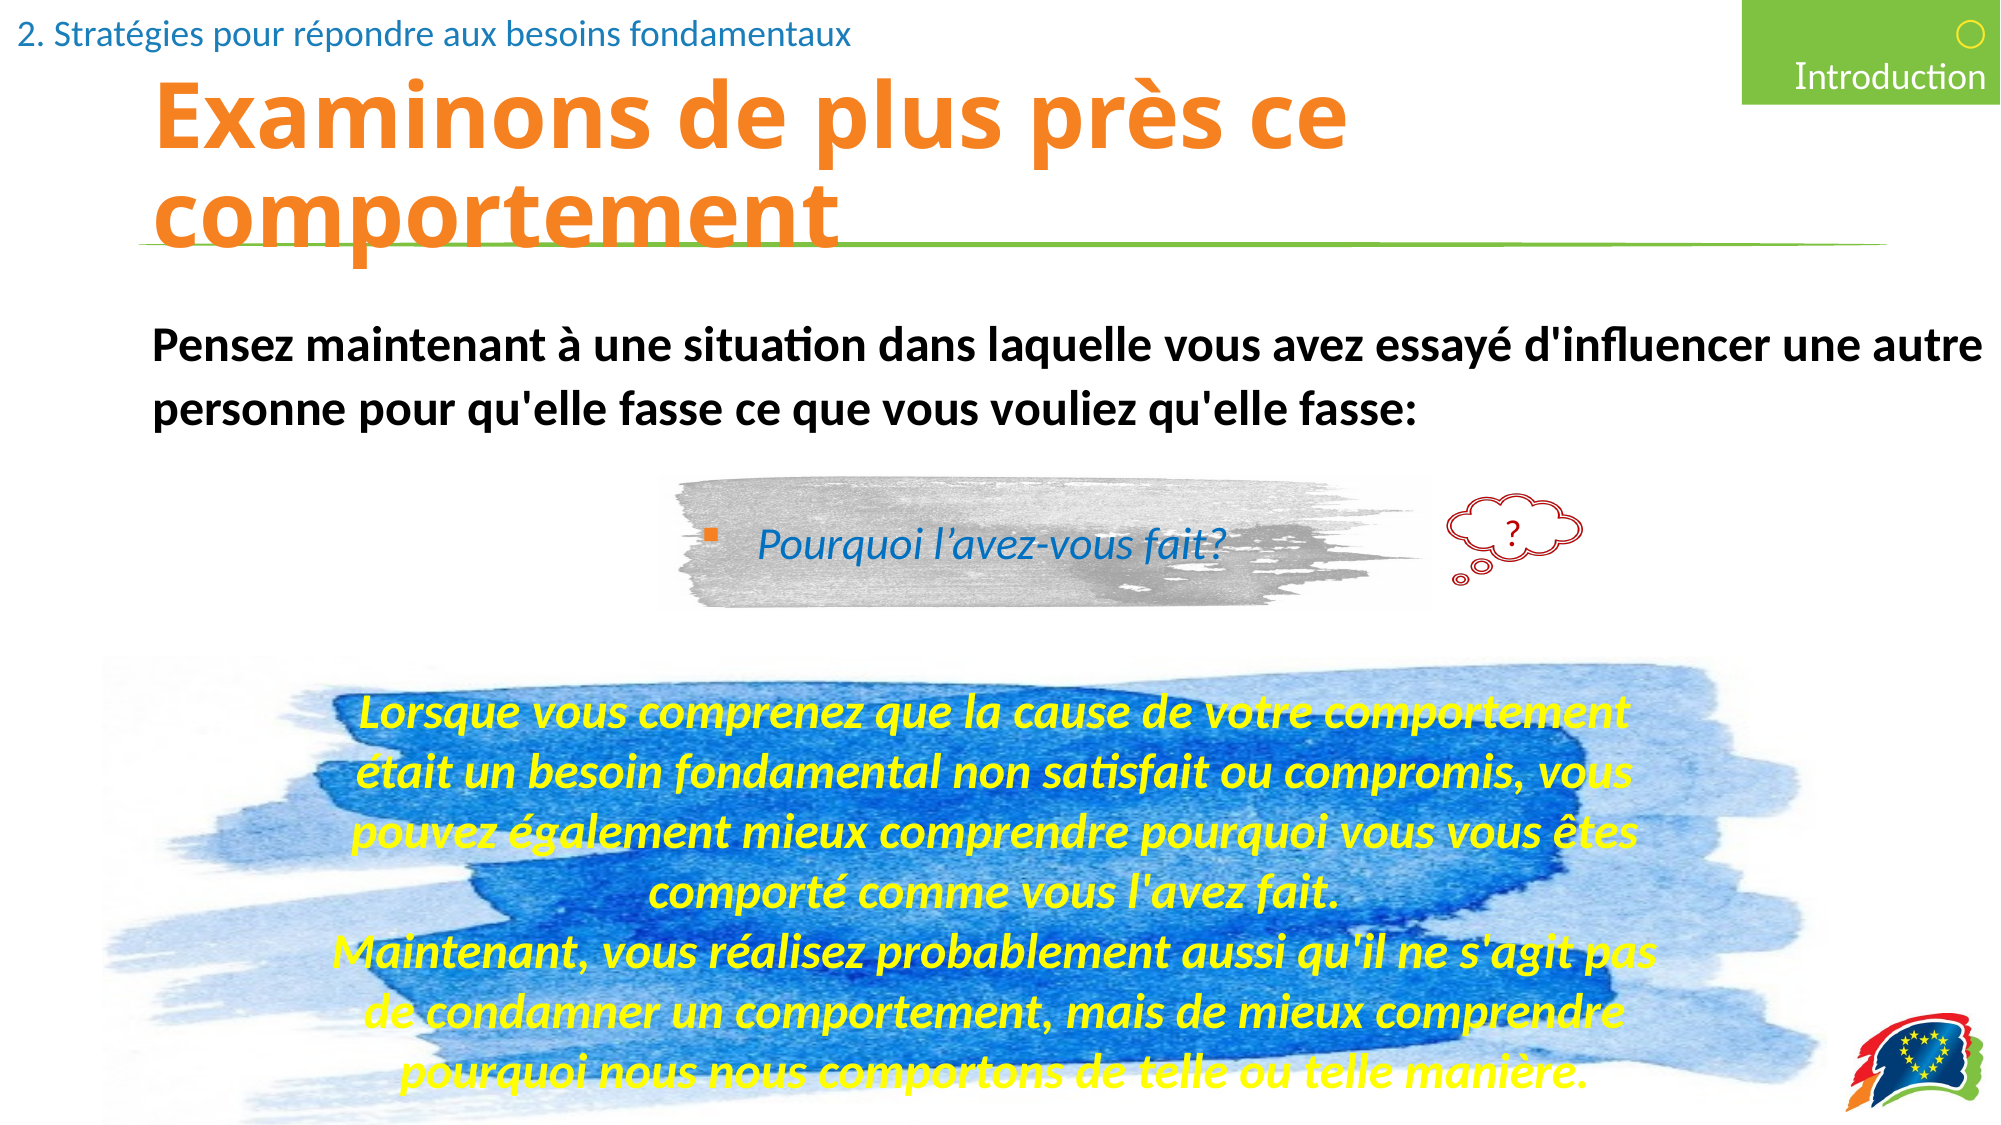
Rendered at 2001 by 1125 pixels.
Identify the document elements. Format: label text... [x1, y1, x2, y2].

text_box Pourquoi l’avez-vous fait? [657, 456, 1272, 622]
title Examinons de plus près ce comportement [137, 59, 1863, 278]
picture [1845, 1014, 1987, 1112]
text_box ○ Introduction [1741, 0, 2000, 105]
picture [102, 656, 1828, 1125]
picture [658, 475, 1432, 611]
list Pensez maintenant à une situation dans laquelle vous avez essayé d'influencer une autre personne pour qu'elle fasse ce que vous vouliez qu'elle fasse: [137, 299, 2000, 1014]
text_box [1431, 480, 1598, 619]
